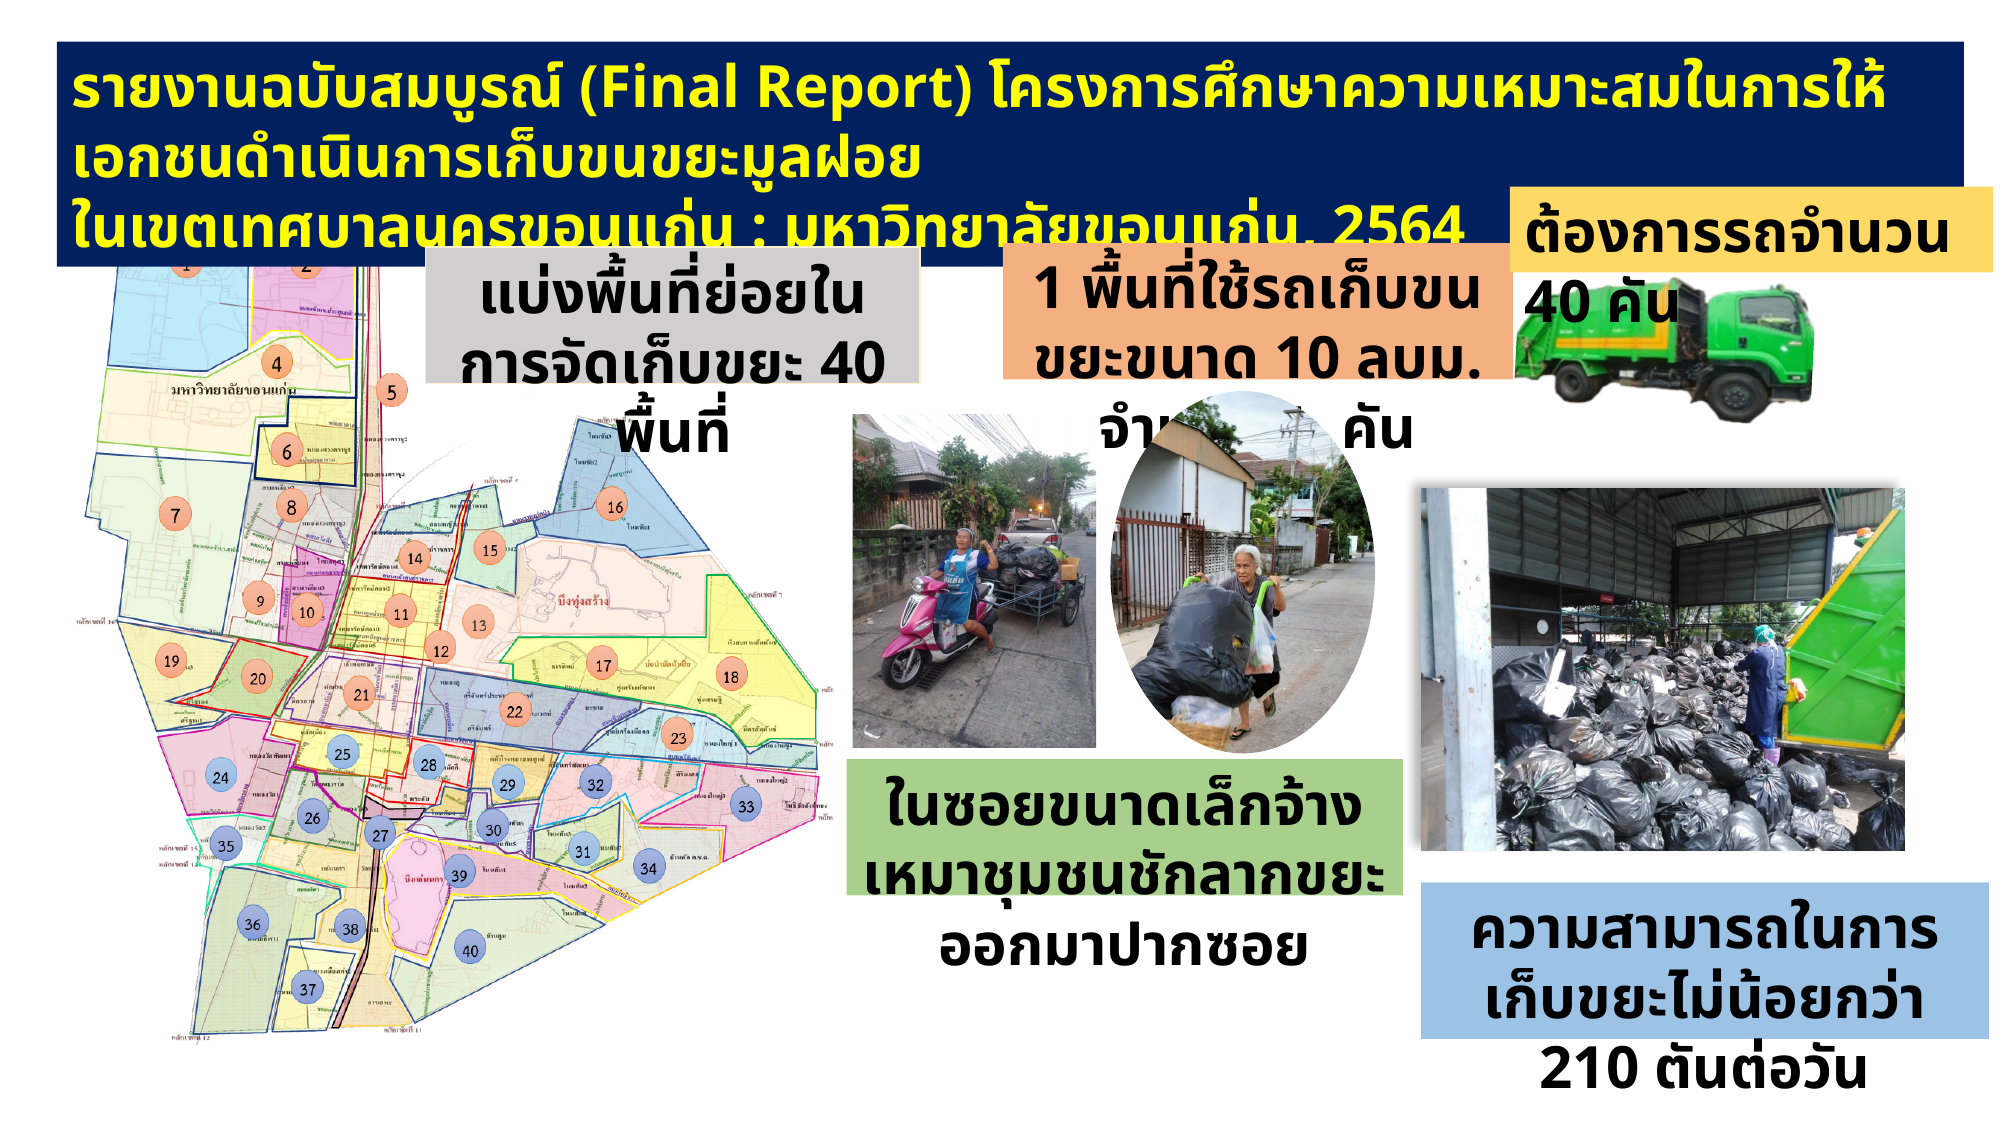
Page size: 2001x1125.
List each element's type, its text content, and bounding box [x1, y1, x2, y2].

text_box แบ่งพื้นที่ย่อยในการจัดเก็บขยะ 40 พื้นที่ [425, 247, 921, 384]
text_box [75, 267, 834, 1045]
text_box [1512, 273, 1818, 427]
text_box ในซอยขนาดเล็กจ้างเหมาชุมชนชักลากขยะออกมาปากซอย [846, 759, 1403, 896]
text_box ความสามารถในการเก็บขยะไม่น้อยกว่า 210 ตันต่อวัน [1421, 882, 1989, 1039]
list [851, 379, 1900, 971]
text_box รายงานฉบับสมบูรณ์ (Final Report) โครงการศึกษาความเหมาะสมในการให้เอกชนดำเนินการเก็บขนขยะมูลฝอย ในเขตเทศบาลนครขอนแก่น : มหาวิทยาลัยขอนแก่น, 2564 [56, 41, 1964, 267]
text_box ต้องการรถจำนวน 40 คัน [1509, 186, 1993, 273]
picture [1110, 390, 1376, 754]
picture [852, 414, 1097, 748]
picture [1420, 488, 1905, 852]
text_box 1 พื้นที่ใช้รถเก็บขนขยะขนาด 10 ลบม. จำนวน 1 คัน [1002, 243, 1513, 380]
